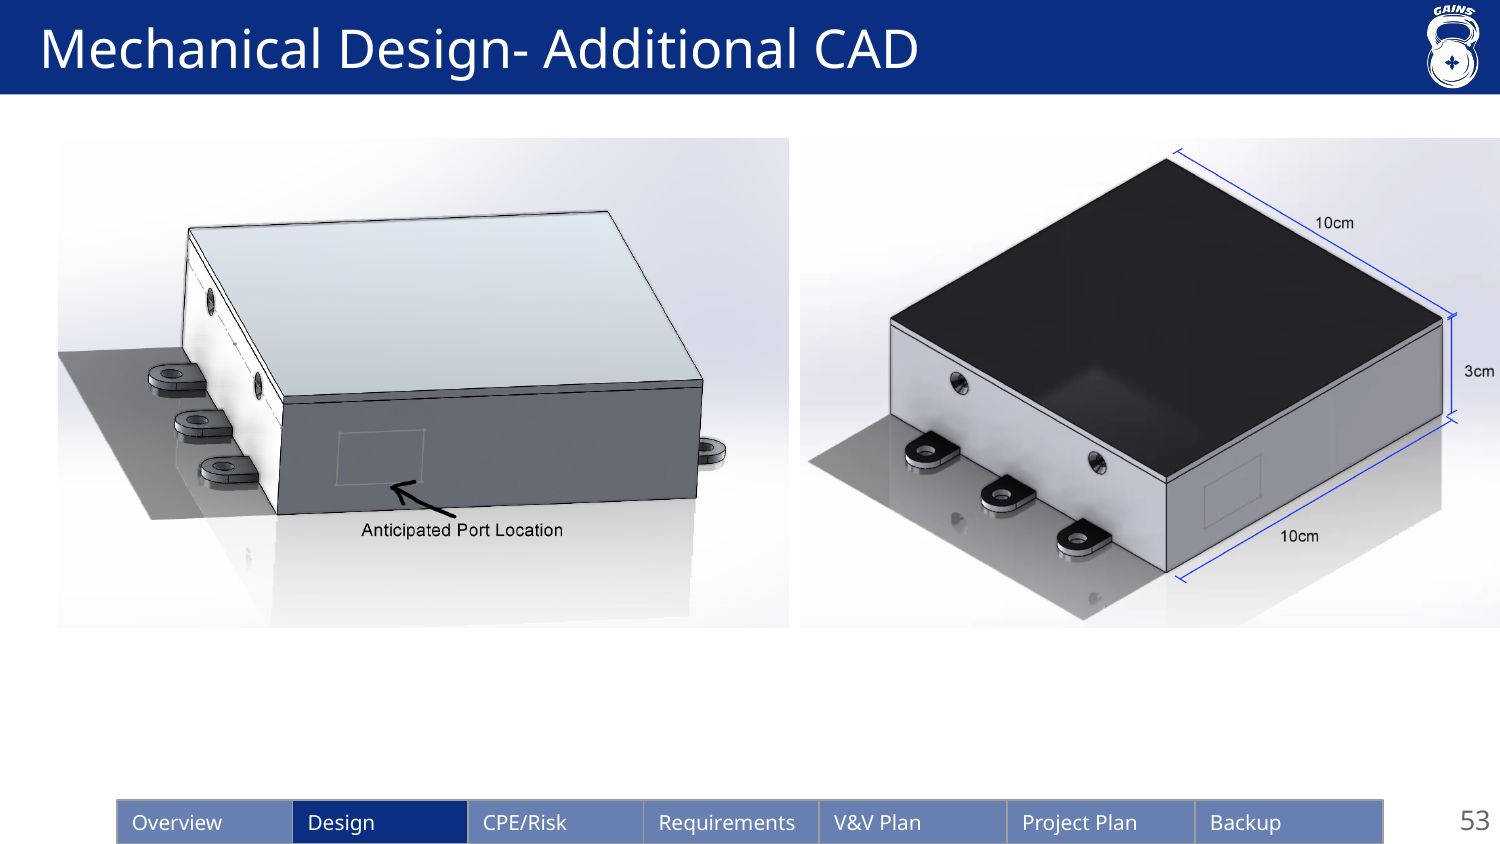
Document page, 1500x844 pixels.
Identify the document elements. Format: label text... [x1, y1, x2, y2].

title Mechanical Design- Additional CAD [25, 0, 1241, 95]
picture [1415, 3, 1492, 92]
slide_number 53 [1415, 799, 1500, 844]
picture [800, 138, 1500, 629]
list e [51, 138, 1449, 752]
picture [58, 138, 789, 629]
